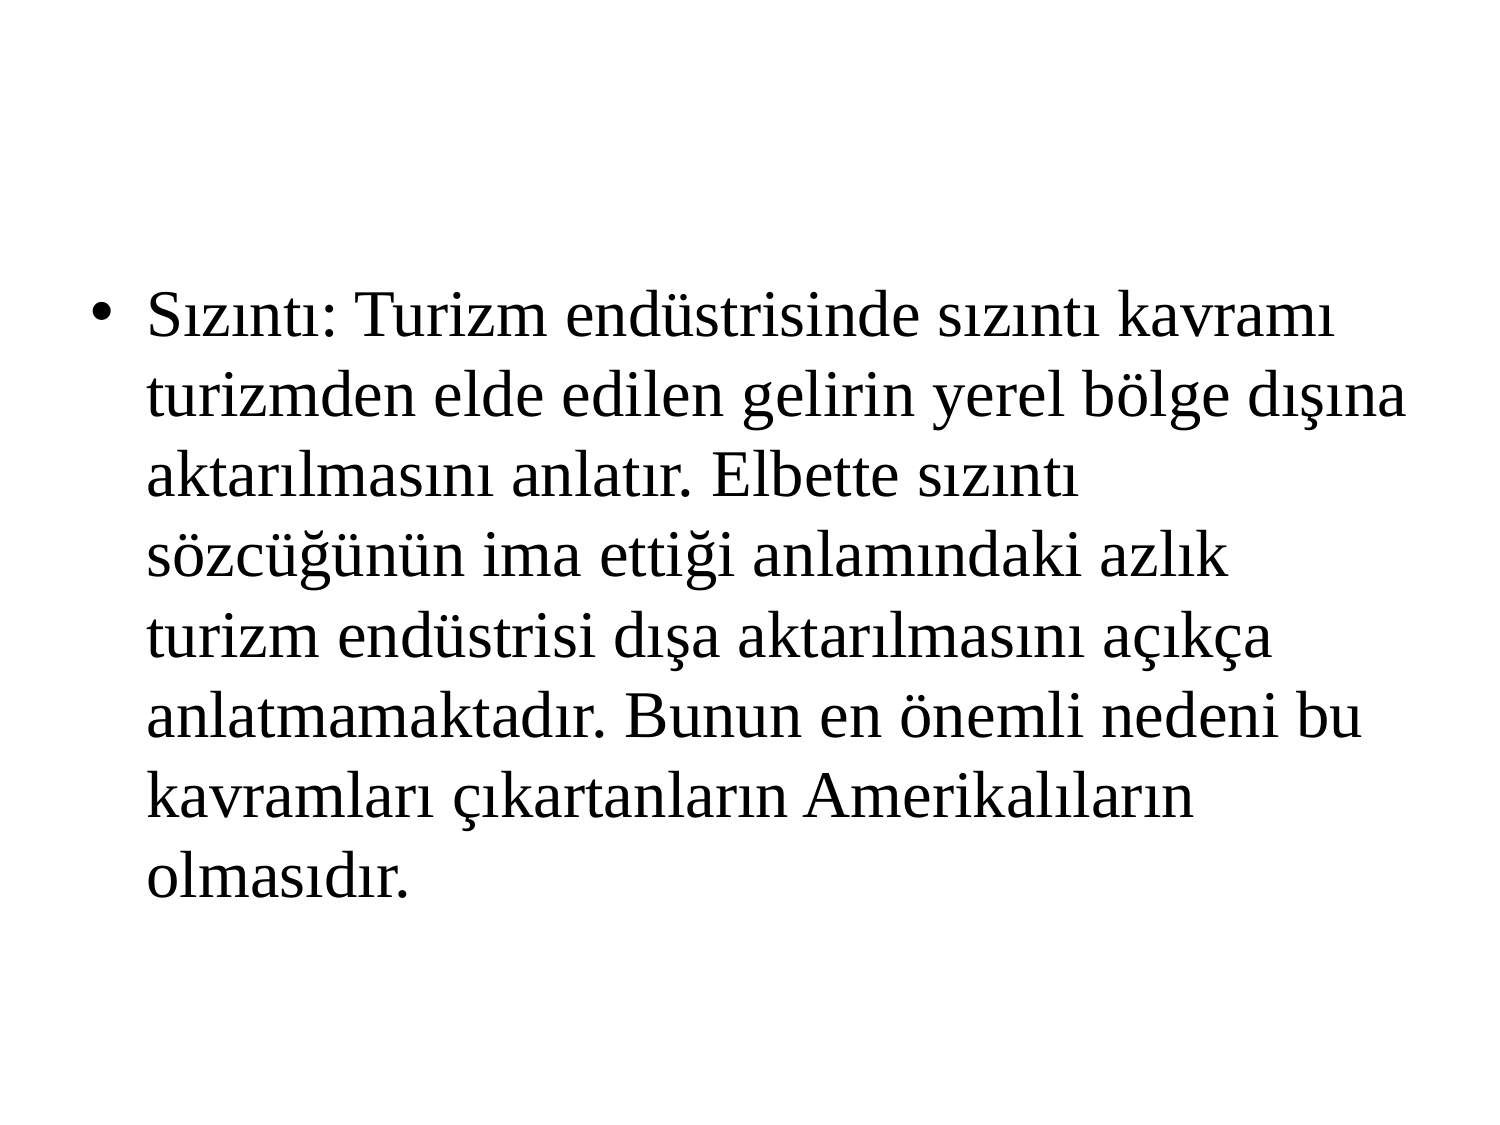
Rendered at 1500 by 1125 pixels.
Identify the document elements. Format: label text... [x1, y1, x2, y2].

list Sızıntı: Turizm endüstrisinde sızıntı kavramı turizmden elde edilen gelirin yerel bölge dışına aktarılmasını anlatır. Elbette sızıntı sözcüğünün ima ettiği anlamındaki azlık turizm endüstrisi dışa aktarılmasını açıkça anlatmamaktadır. Bunun en önemli nedeni bu kavramları çıkartanların Amerikalıların olmasıdır. [75, 262, 1425, 1005]
